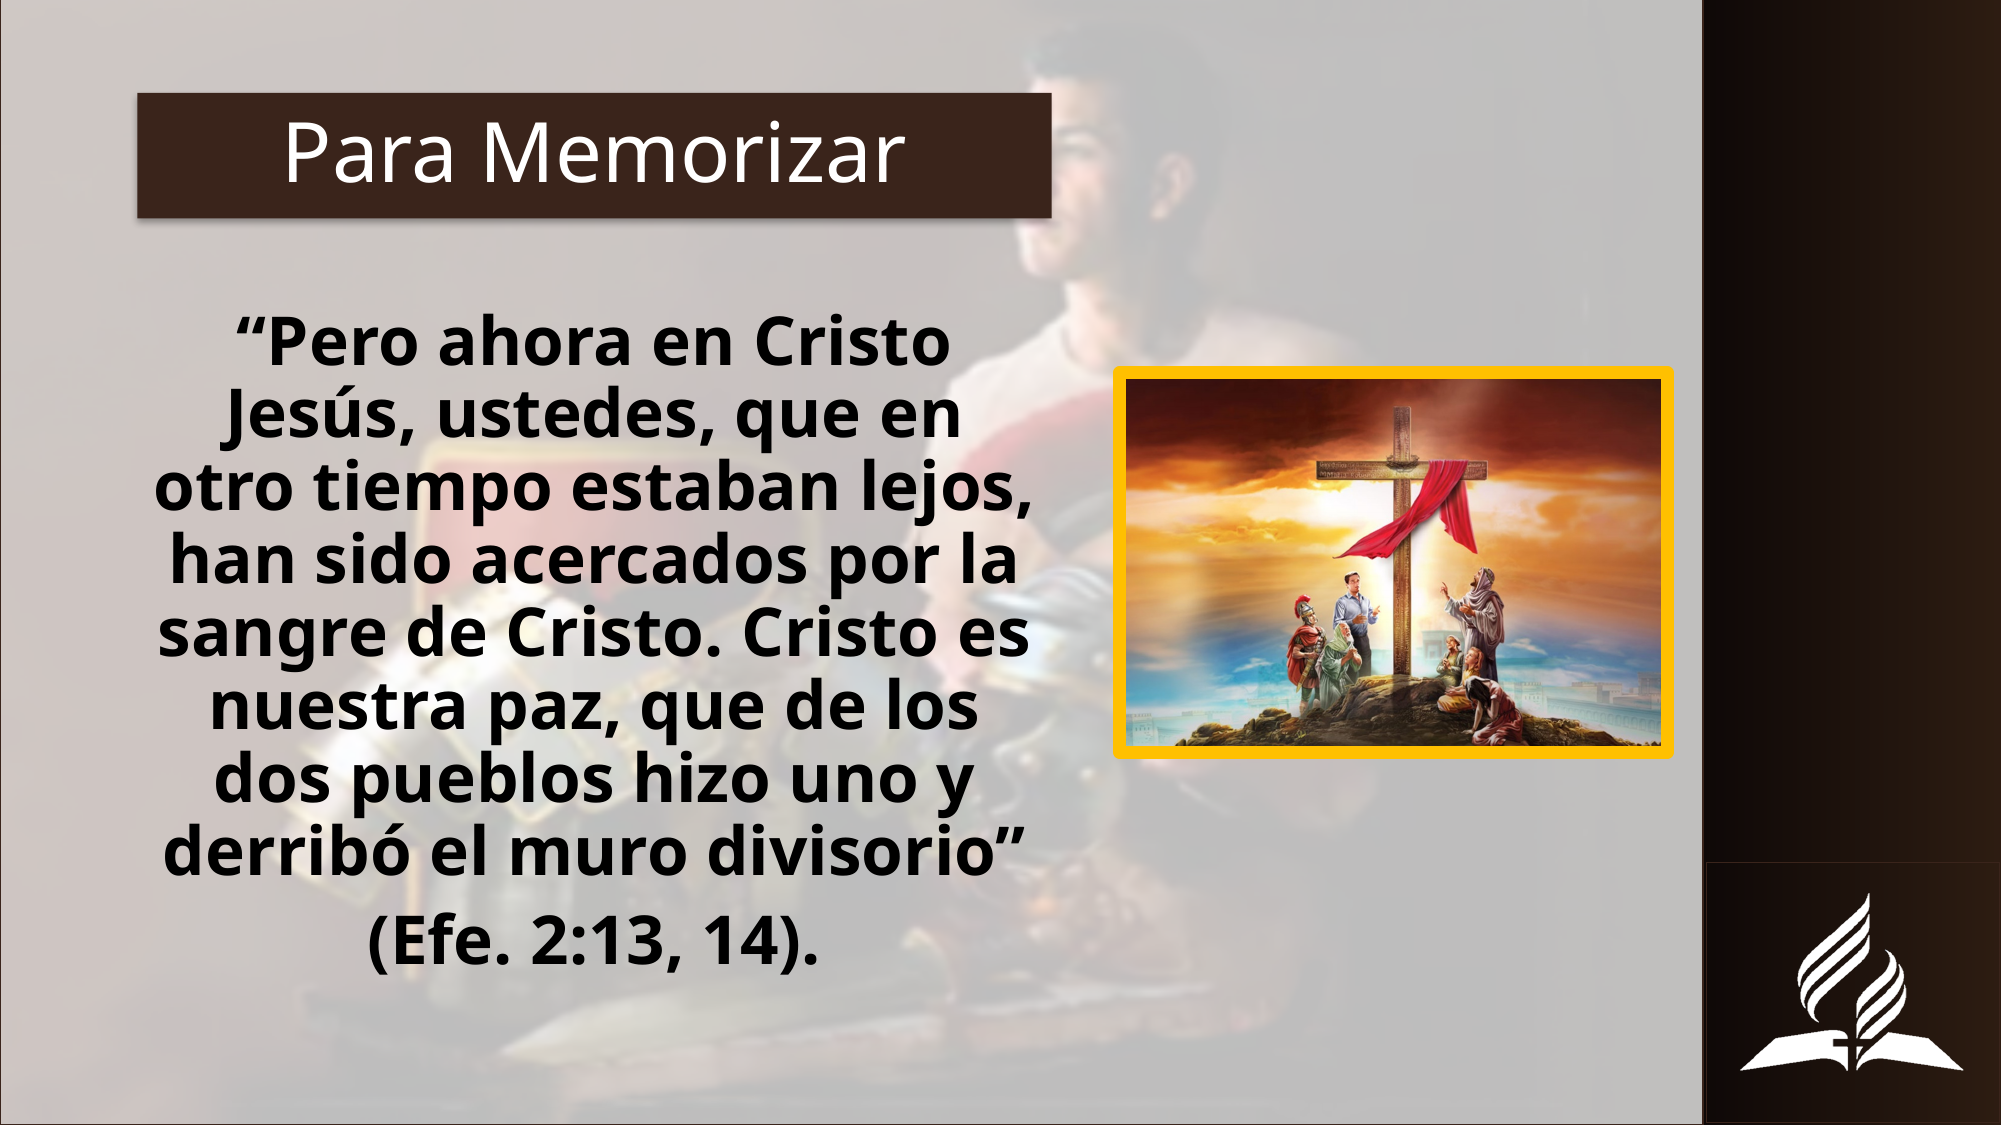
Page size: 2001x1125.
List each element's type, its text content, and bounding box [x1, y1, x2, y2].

title Para Memorizar [137, 92, 1052, 219]
list “Pero ahora en Cristo Jesús, ustedes, que en otro tiempo estaban lejos, han sido acercados por la sangre de Cristo. Cristo es nuestra paz, que de los dos pueblos hizo uno y derribó el muro divisorio” (Efe. 2:13, 14). [137, 299, 1052, 1014]
picture [1707, 863, 1999, 1122]
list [1125, 378, 1662, 747]
